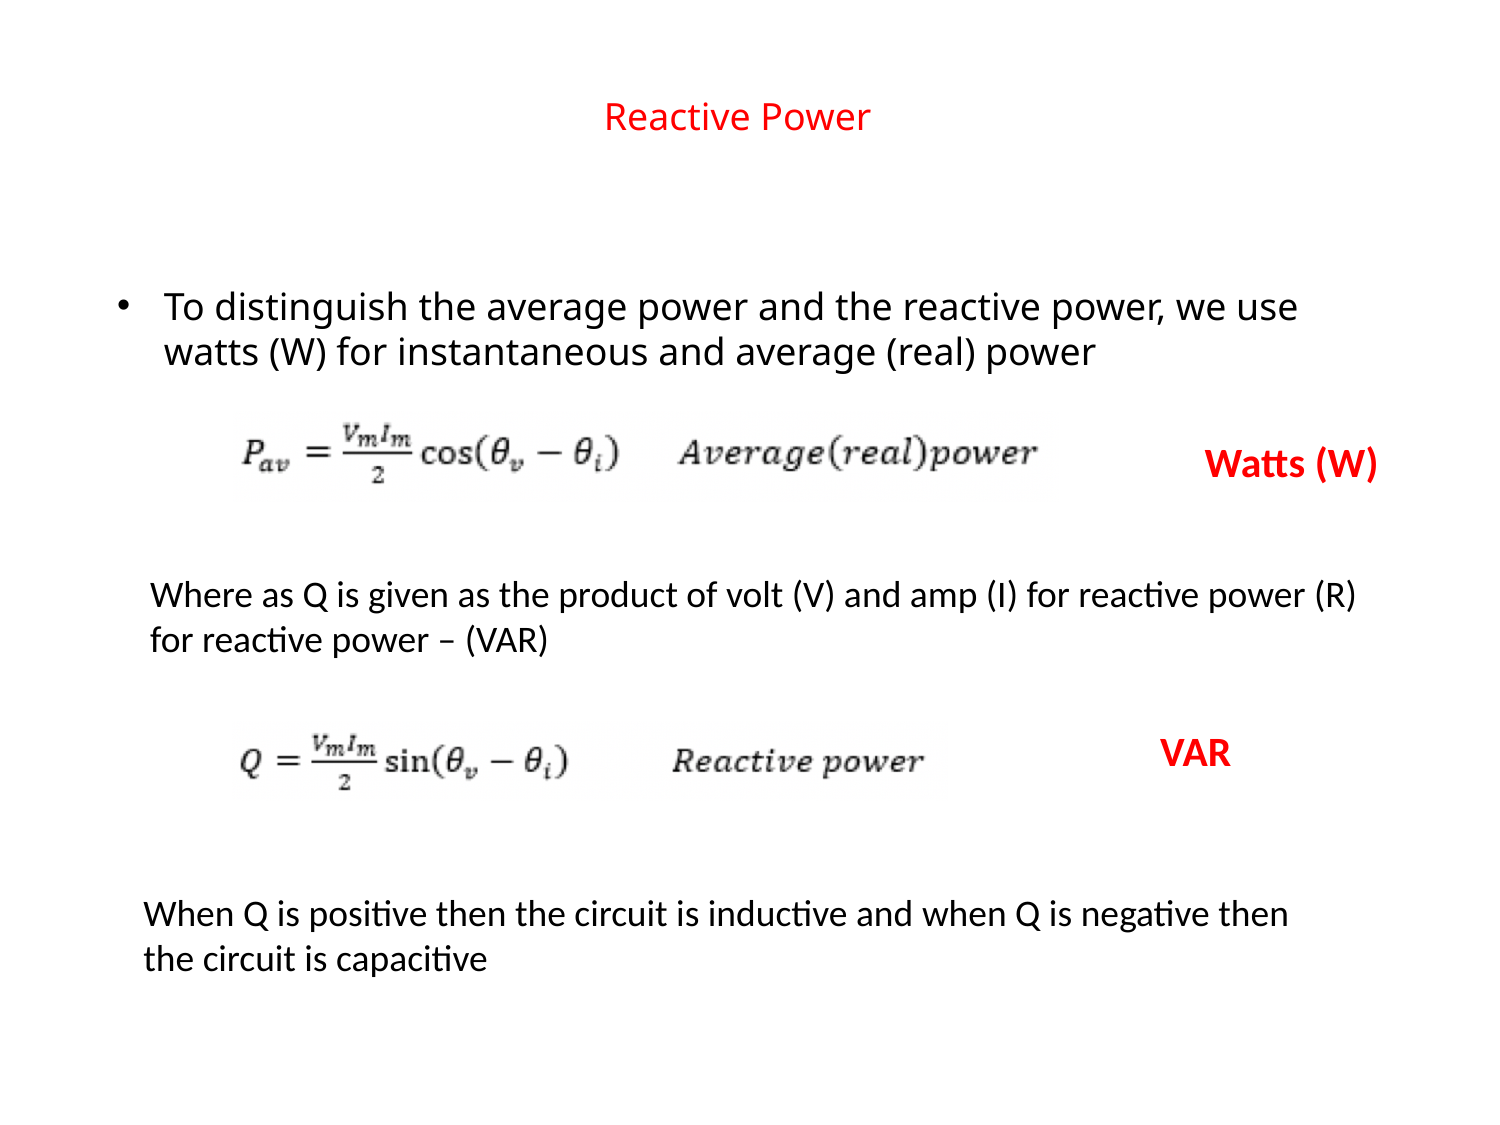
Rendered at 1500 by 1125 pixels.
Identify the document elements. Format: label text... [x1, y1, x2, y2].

text_box To distinguish the average power and the reactive power, we use watts (W) for instantaneous and average (real) power [102, 230, 1374, 515]
picture [232, 720, 949, 817]
text_box Reactive Power [589, 85, 887, 145]
text_box Watts (W) [1189, 427, 1435, 493]
picture [233, 409, 1059, 502]
text_box When Q is positive then the circuit is inductive and when Q is negative then the circuit is capacitive [128, 881, 1348, 987]
text_box VAR [1145, 717, 1390, 783]
text_box Where as Q is given as the product of volt (V) and amp (I) for reactive power (R) for reactive power – (VAR) [135, 562, 1390, 668]
